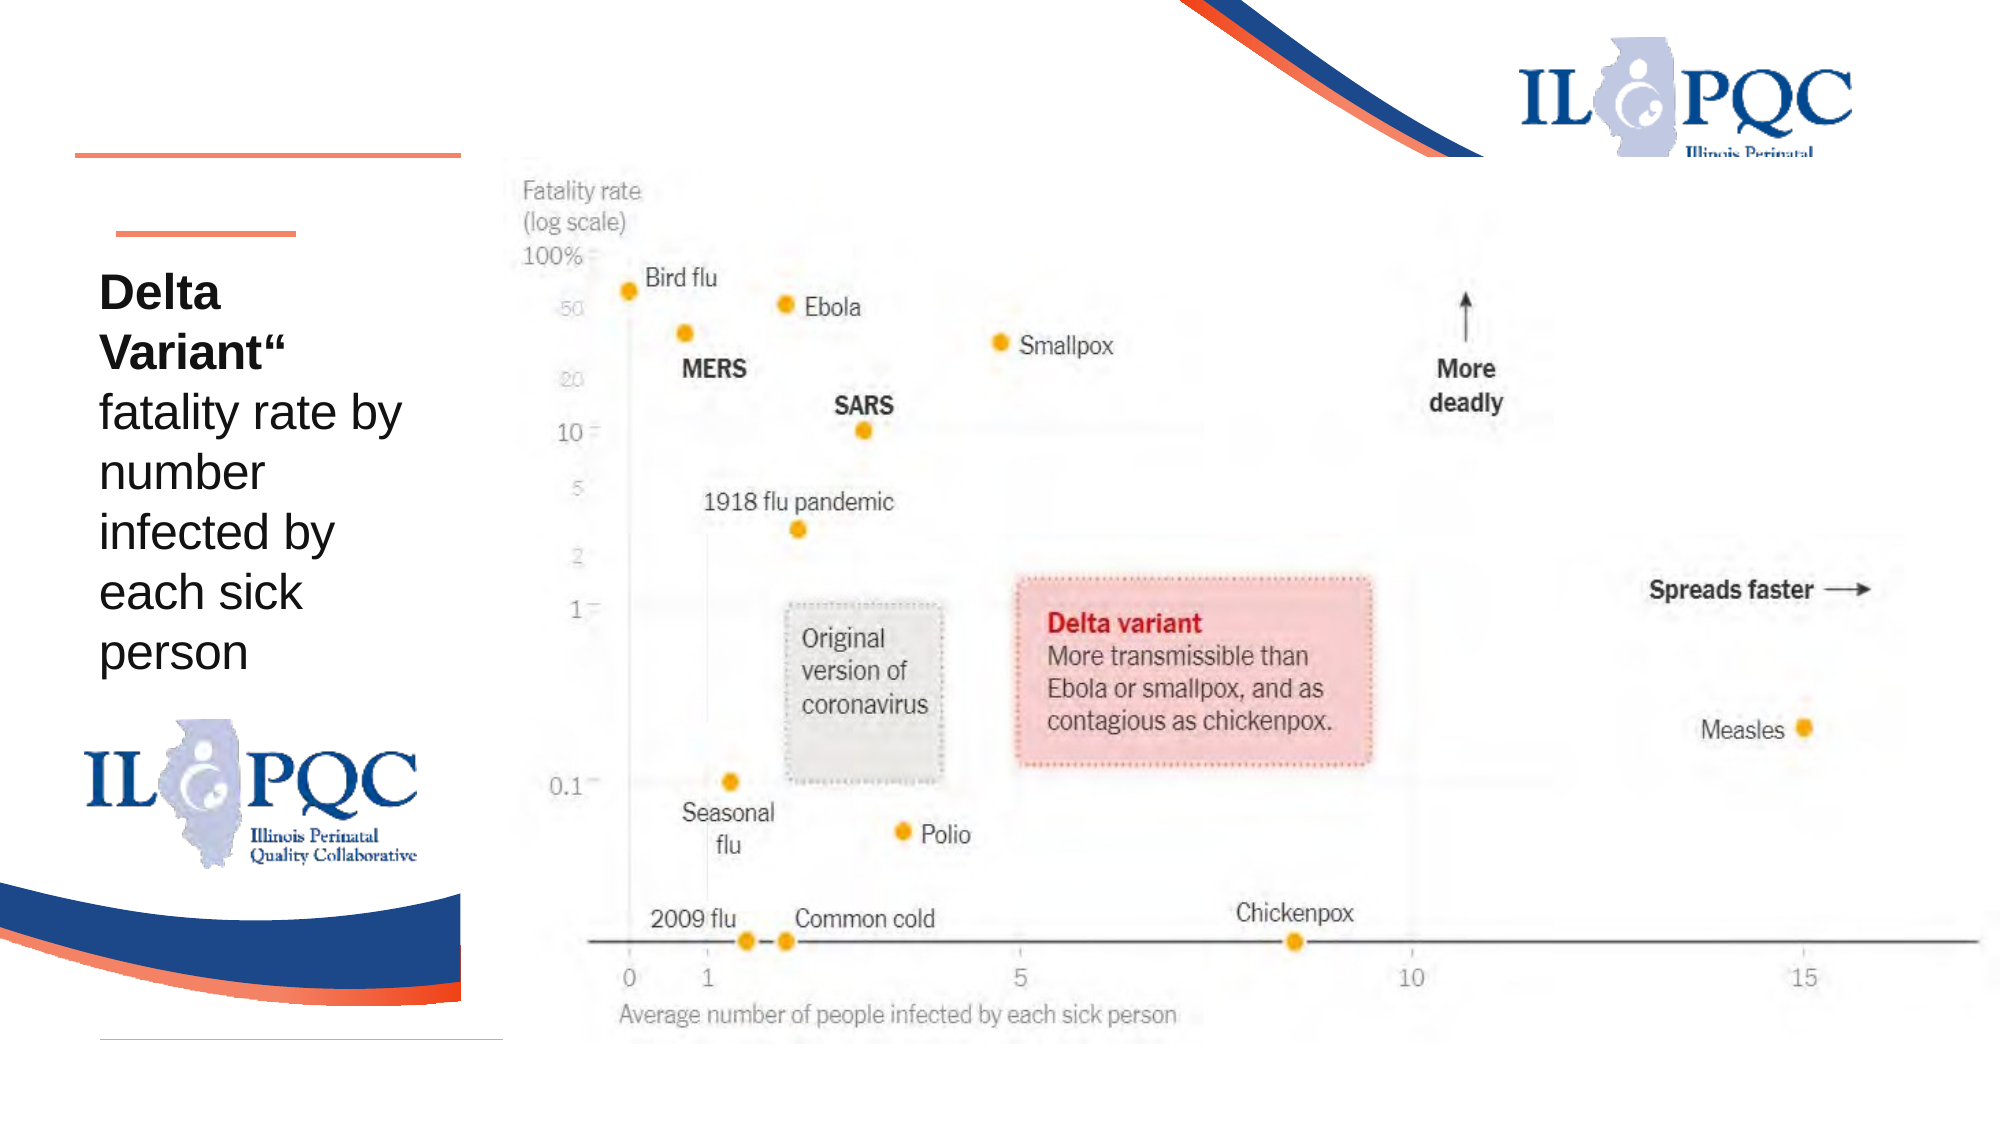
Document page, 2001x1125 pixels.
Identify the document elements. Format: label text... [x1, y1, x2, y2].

title Delta Variant“ fatality rate by number infected by each sick person [96, 257, 404, 680]
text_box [0, 882, 461, 1006]
picture [84, 719, 417, 869]
picture [503, 37, 2000, 1044]
